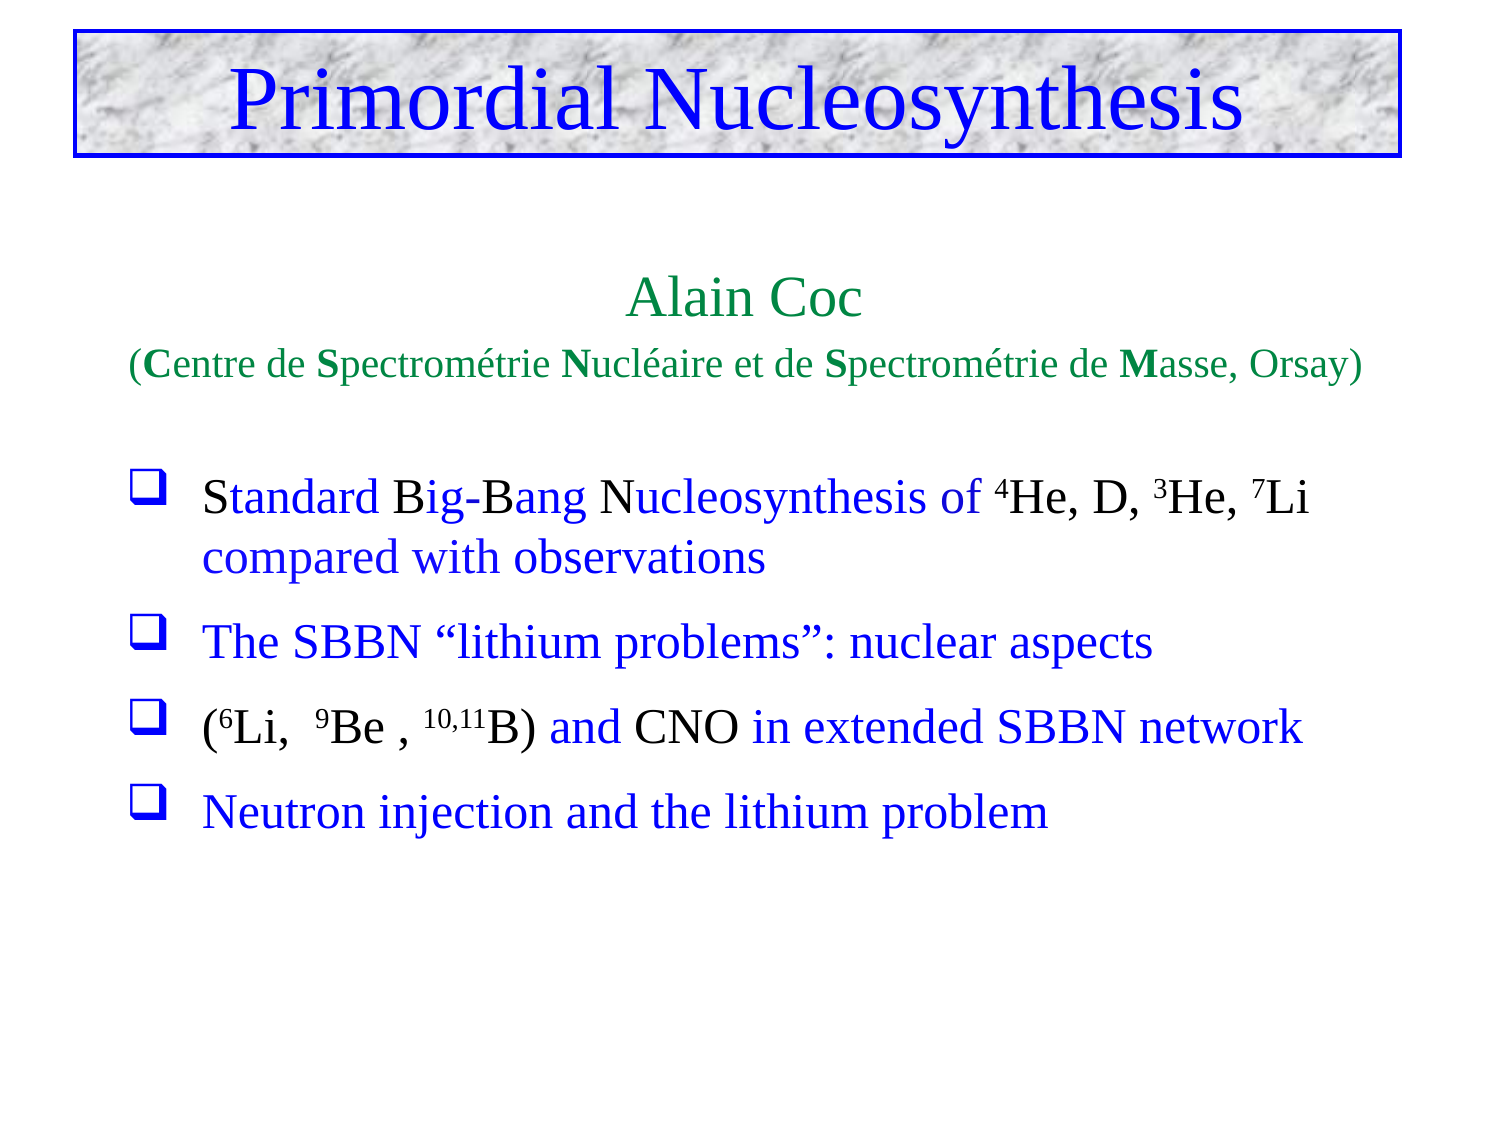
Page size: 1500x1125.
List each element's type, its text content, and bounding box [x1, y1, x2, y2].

text_box Primordial Nucleosynthesis [75, 30, 1400, 156]
text_box Alain Coc (Centre de Spectrométrie Nucléaire et de Spectrométrie de Masse, Orsay) [88, 266, 1414, 393]
text_box Standard Big-Bang Nucleosynthesis of 4He, D, 3He, 7Li compared with observations The SBBN “lithium problems”: nuclear aspects (6Li, 9Be , 10,11B) and CNO in extended SBBN network Neutron injection and the lithium problem [112, 456, 1341, 846]
